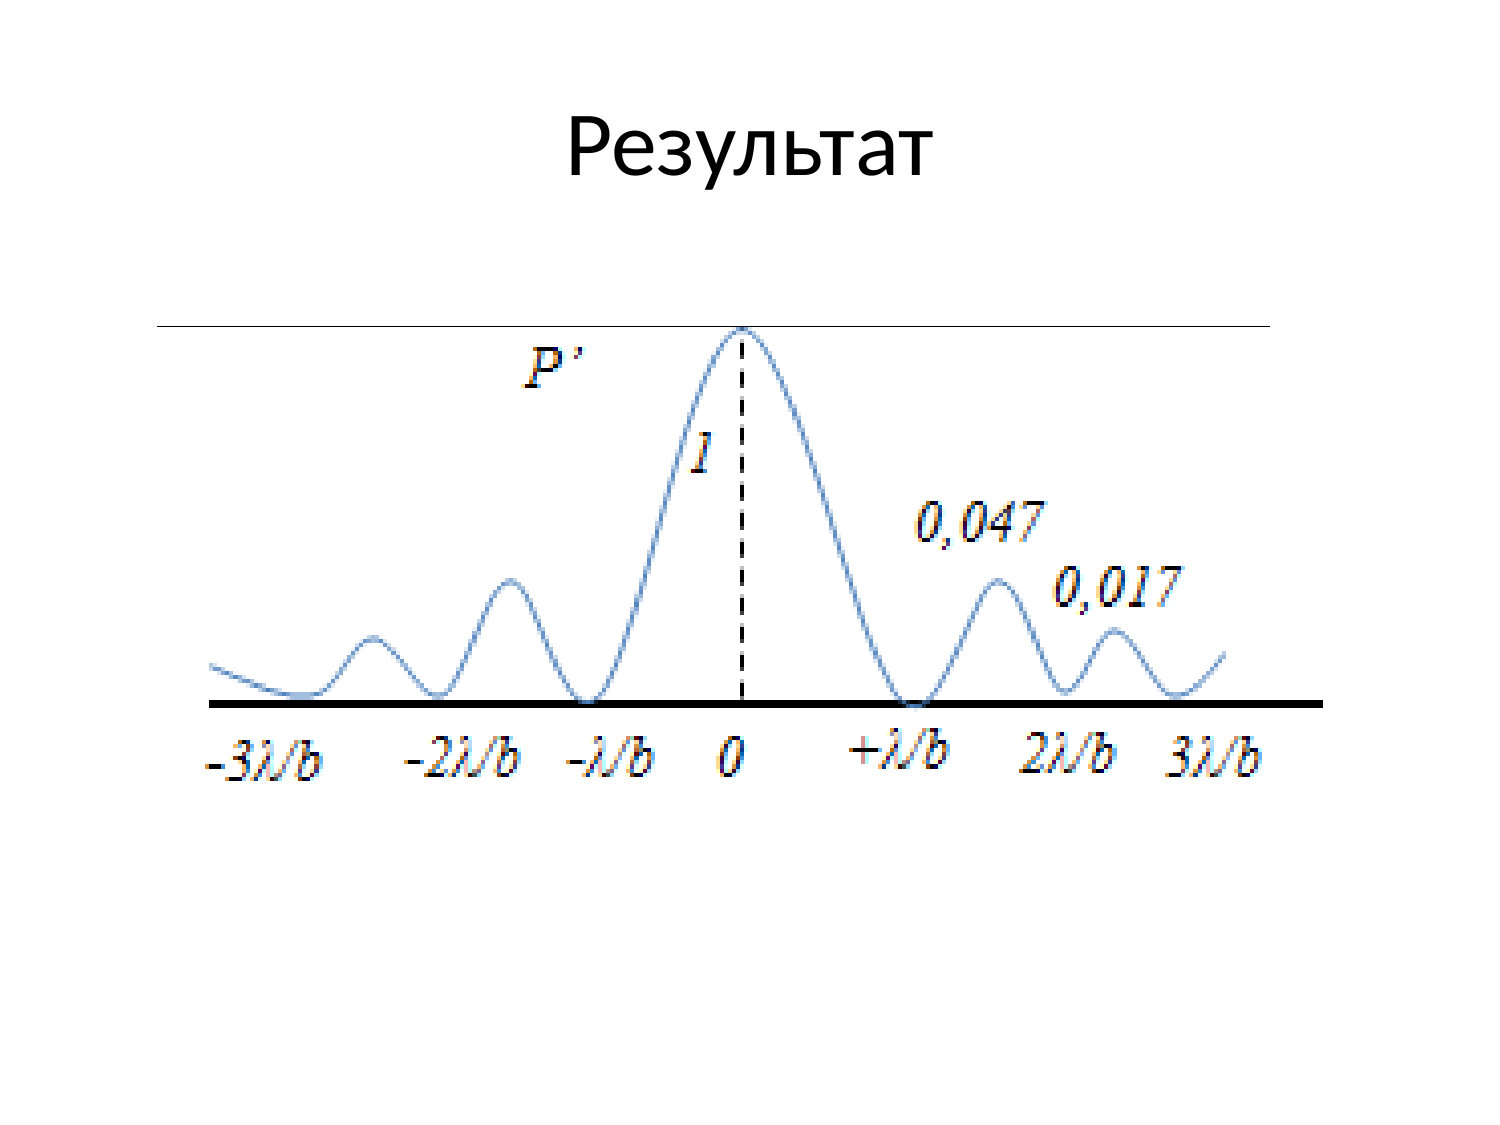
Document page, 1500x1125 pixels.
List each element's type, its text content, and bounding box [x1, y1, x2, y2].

picture [76, 326, 1356, 847]
title Результат [75, 45, 1425, 233]
